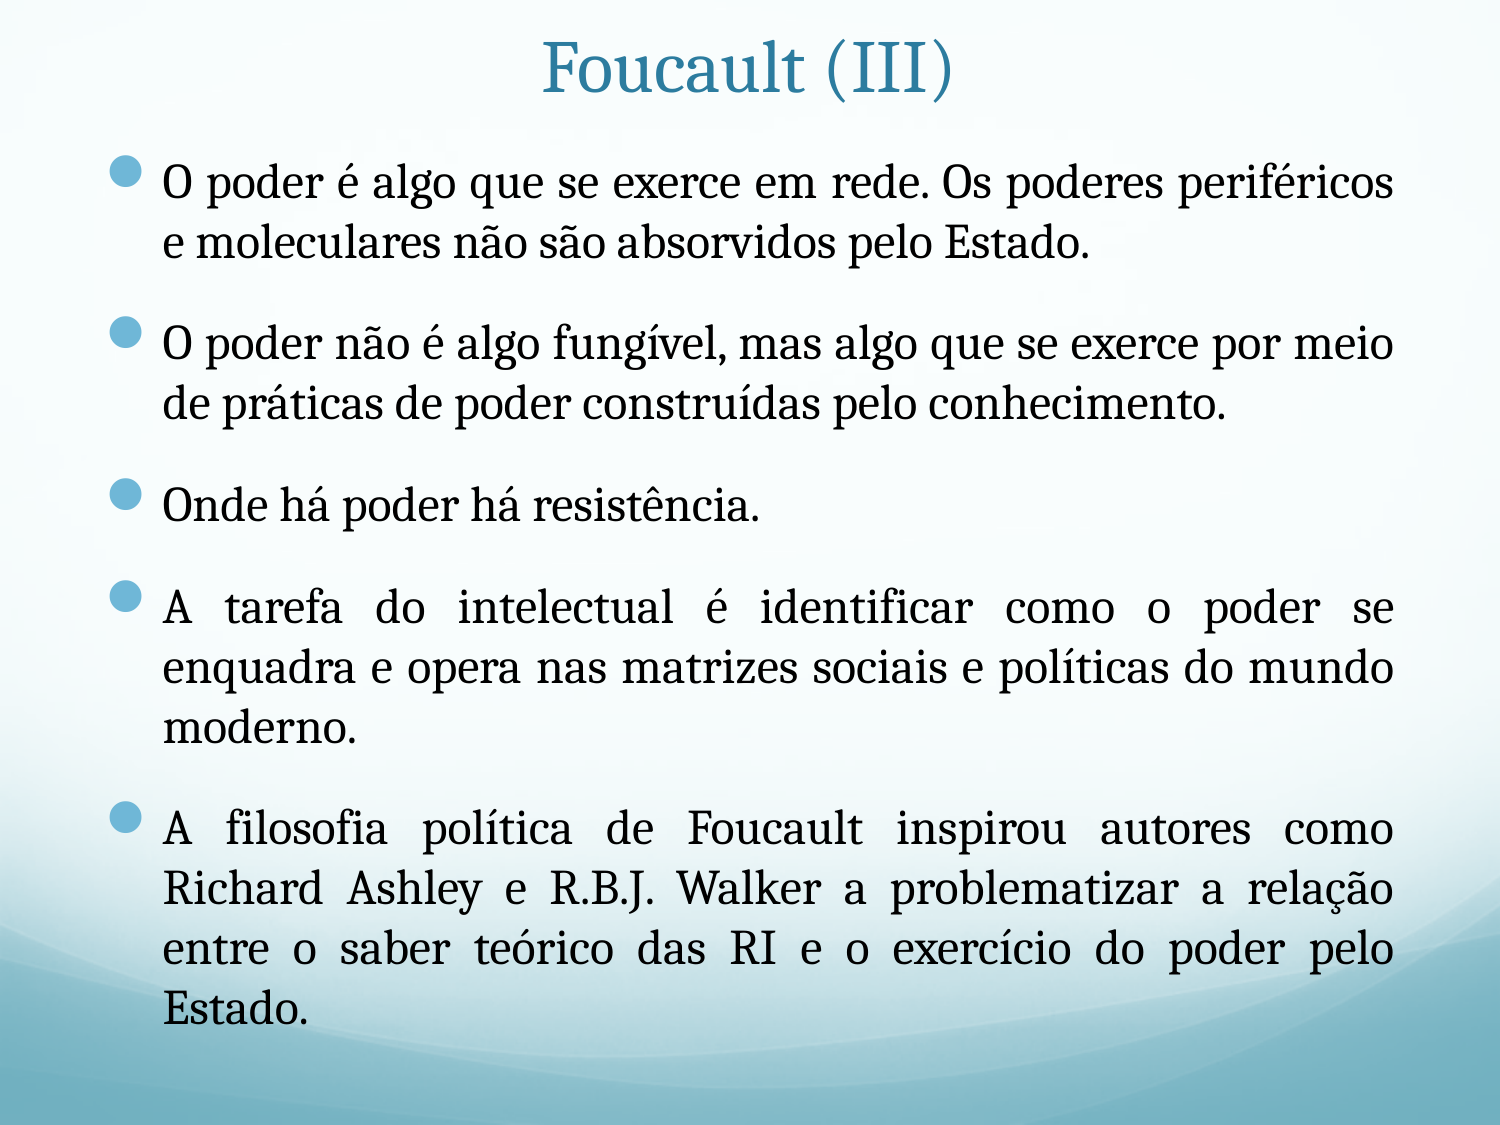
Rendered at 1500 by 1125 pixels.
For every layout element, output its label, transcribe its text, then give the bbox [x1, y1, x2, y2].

list O poder é algo que se exerce em rede. Os poderes periféricos e moleculares não são absorvidos pelo Estado. O poder não é algo fungível, mas algo que se exerce por meio de práticas de poder construídas pelo conhecimento. Onde há poder há resistência. A tarefa do intelectual é identificar como o poder se enquadra e opera nas matrizes sociais e políticas do mundo moderno. A filosofia política de Foucault inspirou autores como Richard Ashley e R.B.J. Walker a problematizar a relação entre o saber teórico das RI e o exercício do poder pelo Estado. [90, 140, 1410, 1097]
title Foucault (III) [90, 17, 1410, 116]
